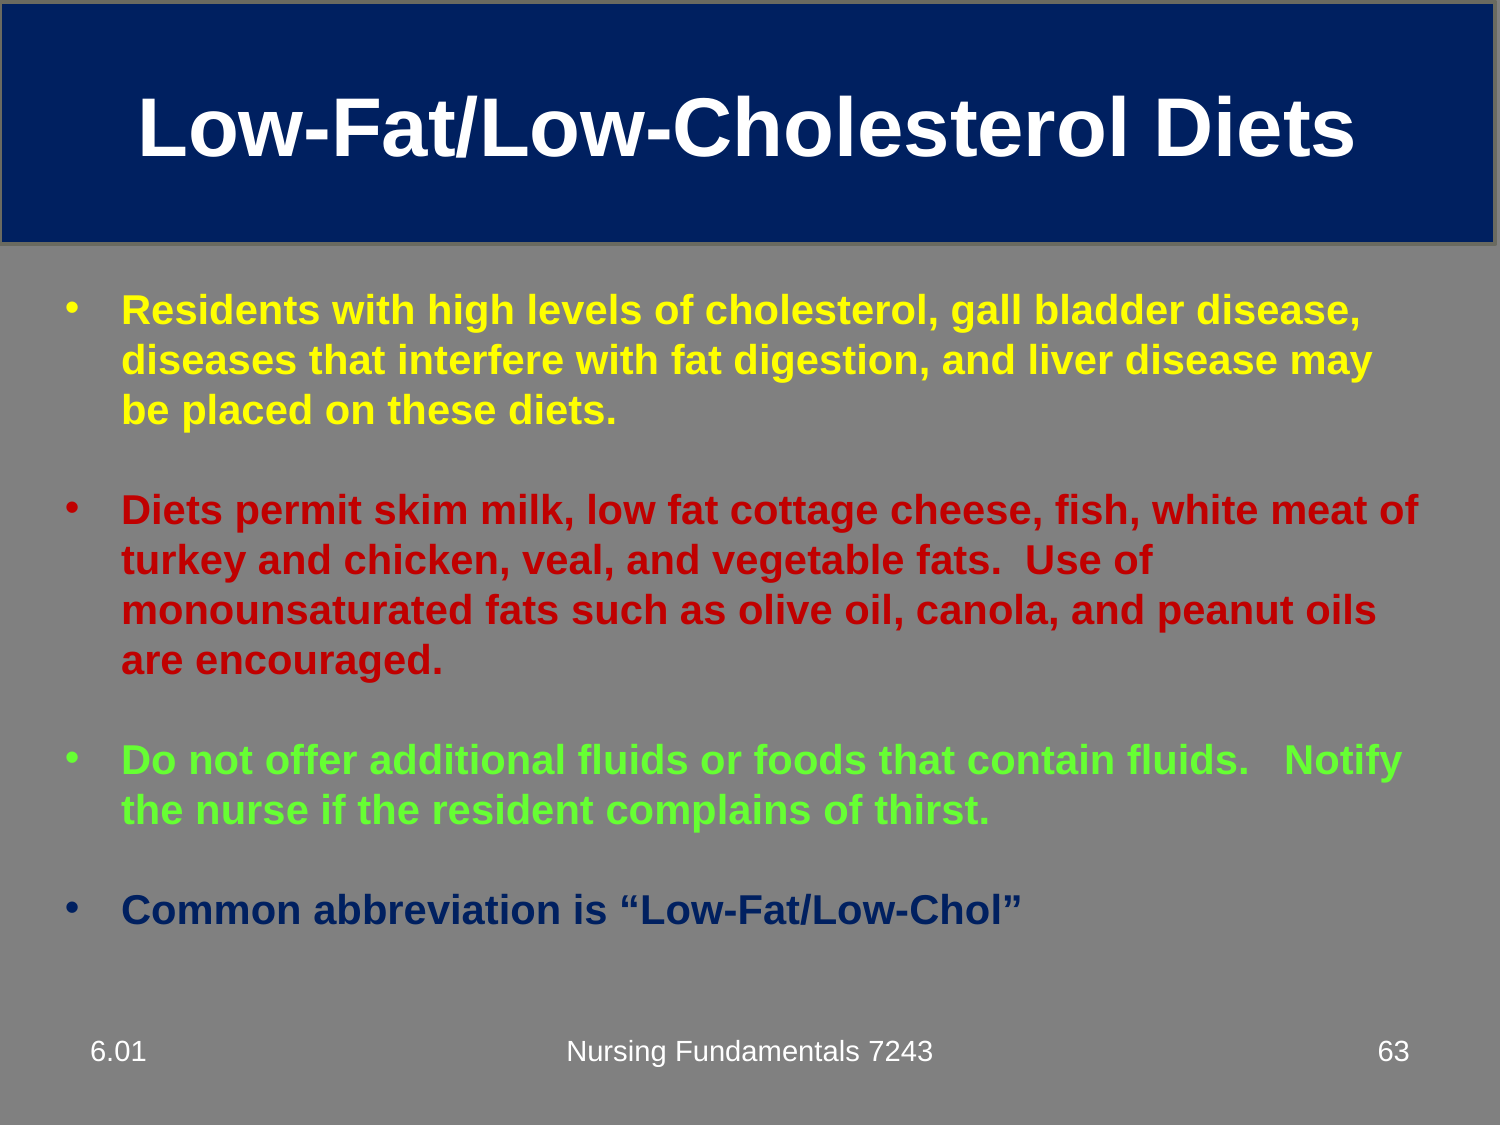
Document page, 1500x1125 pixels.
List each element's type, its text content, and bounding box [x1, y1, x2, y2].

slide_number 63 [1074, 1024, 1425, 1103]
footer Nursing Fundamentals 7243 [512, 1024, 988, 1103]
slide_number 6.01 [75, 1024, 425, 1103]
text_box Low-Fat/Low-Cholesterol Diets [0, 0, 1497, 246]
text_box Residents with high levels of cholesterol, gall bladder disease, diseases that interfere with fat digestion, and liver disease may be placed on these diets. Diets permit skim milk, low fat cottage cheese, fish, white meat of turkey and chicken, veal, and vegetable fats. Use of monounsaturated fats such as olive oil, canola, and peanut oils are encouraged. Do not offer additional fluids or foods that contain fluids. Notify the nurse if the resident complains of thirst. Common abbreviation is “Low-Fat/Low-Chol” [50, 275, 1438, 940]
